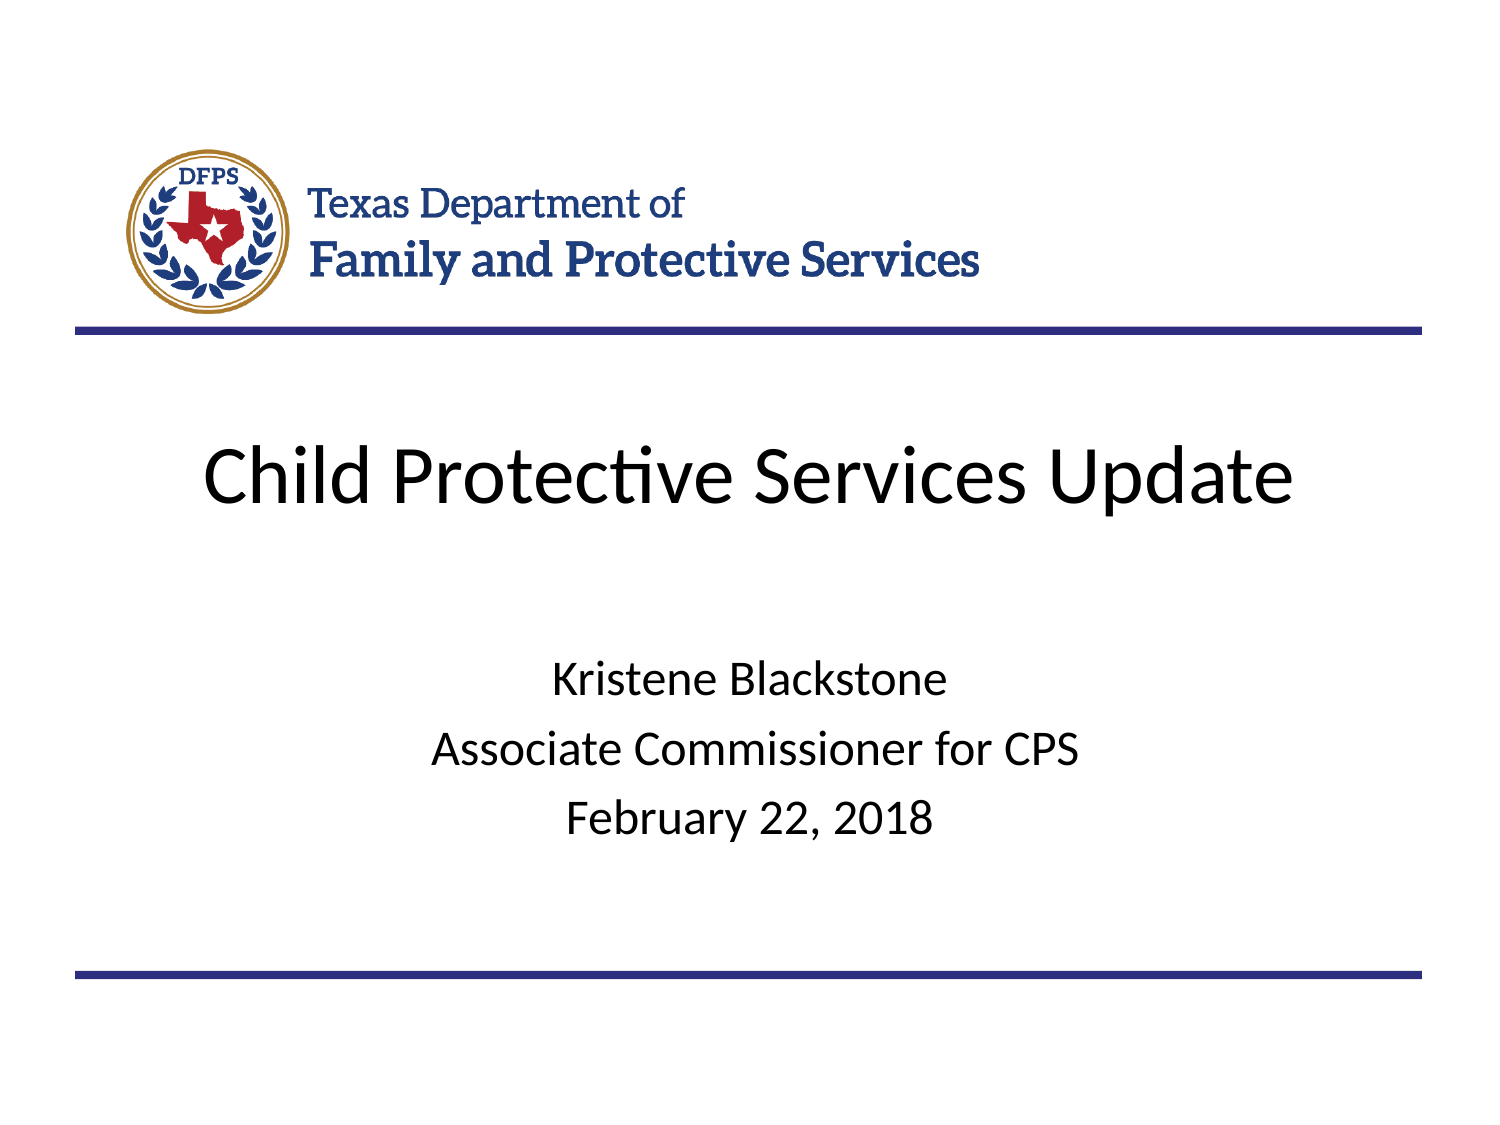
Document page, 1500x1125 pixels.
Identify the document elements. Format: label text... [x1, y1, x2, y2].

picture [126, 149, 979, 314]
title Child Protective Services Update [112, 349, 1388, 591]
subtitle Kristene Blackstone Associate Commissioner for CPS February 22, 2018 [225, 637, 1275, 925]
